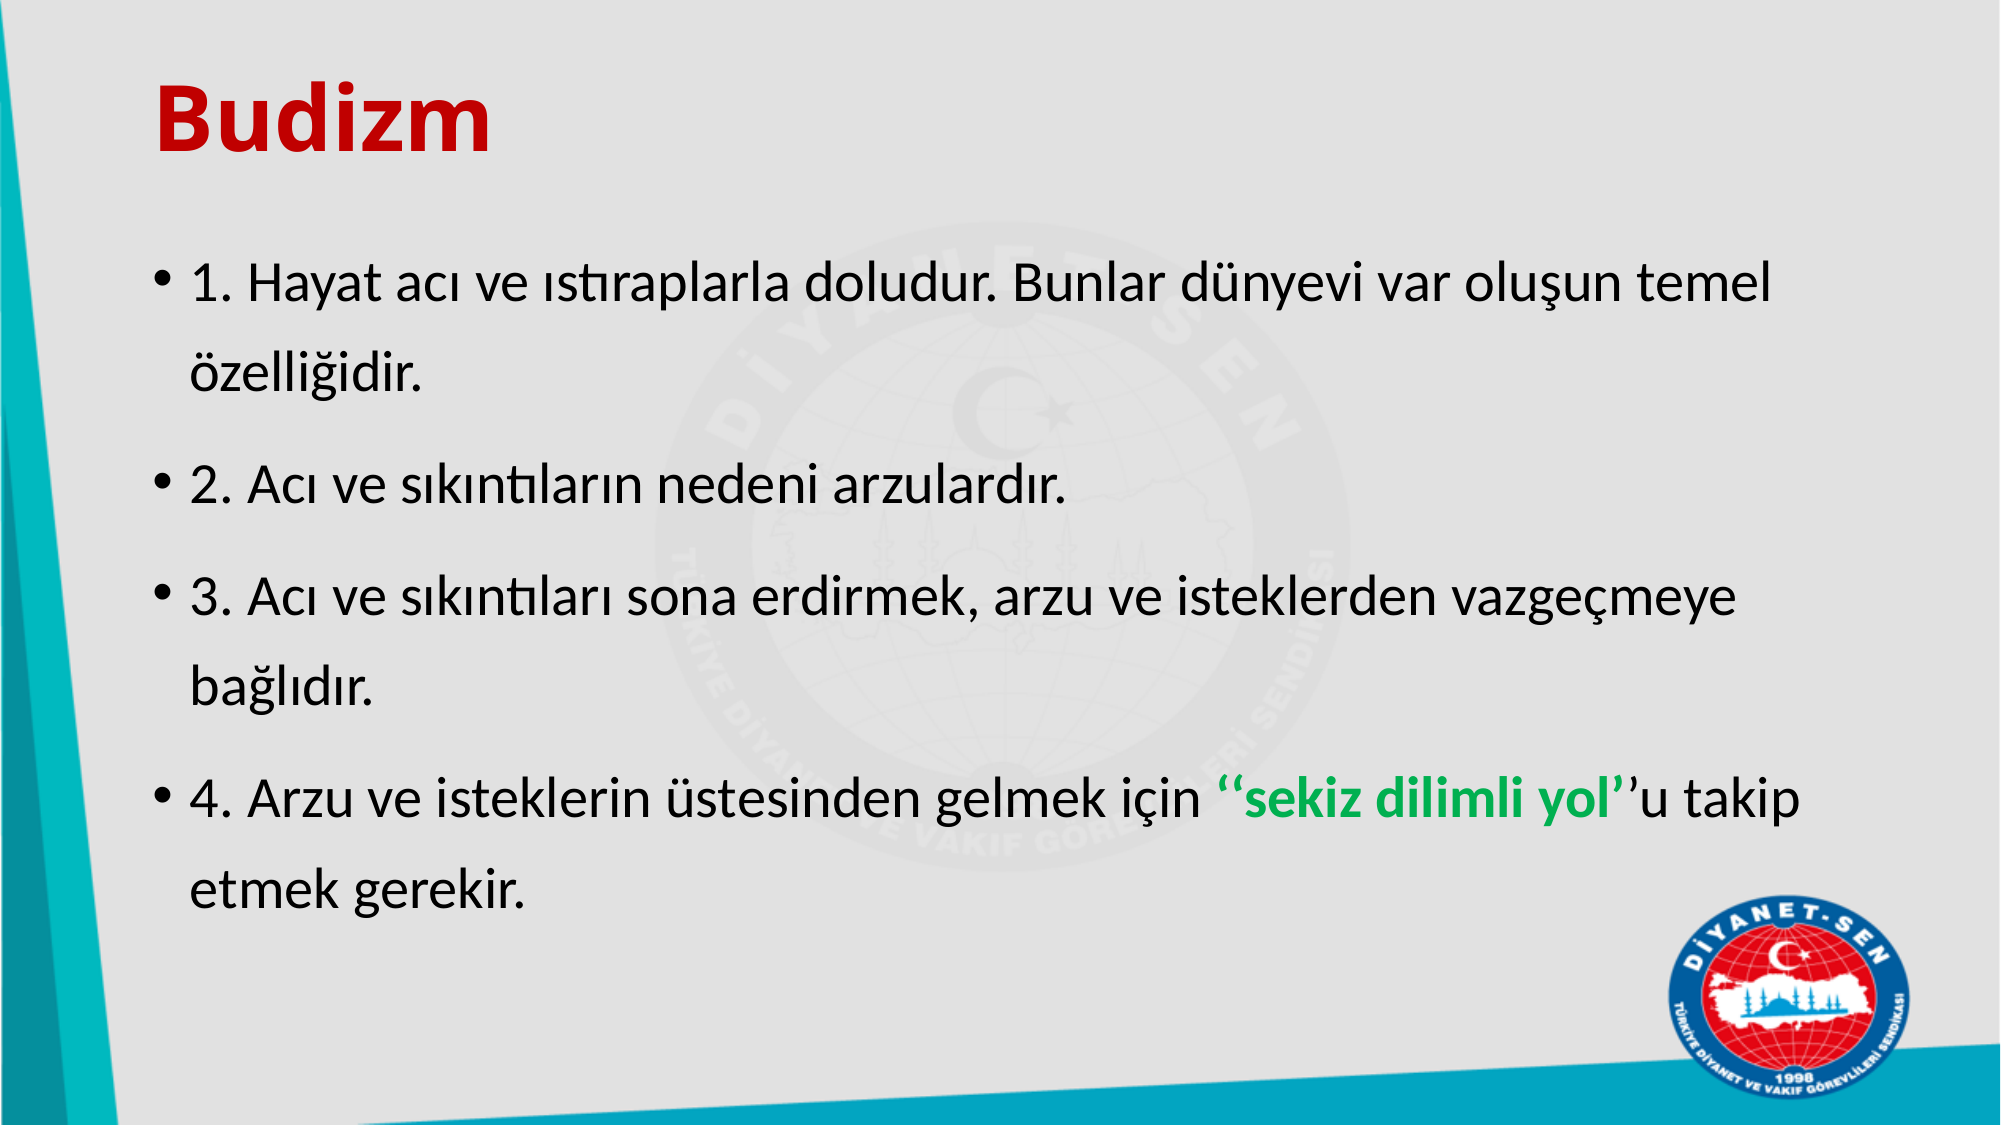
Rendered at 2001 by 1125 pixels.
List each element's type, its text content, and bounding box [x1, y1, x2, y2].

picture [0, 0, 2001, 1125]
title Budizm [137, 59, 1863, 184]
list 1. Hayat acı ve ıstıraplarla doludur. Bunlar dünyevi var oluşun temel özelliğidir. 2. Acı ve sıkıntıların nedeni arzulardır. 3. Acı ve sıkıntıları sona erdirmek, arzu ve isteklerden vazgeçmeye bağlıdır. 4. Arzu ve isteklerin üstesinden gelmek için ‘‘sekiz dilimli yol’’u takip etmek gerekir. [137, 214, 1863, 1014]
